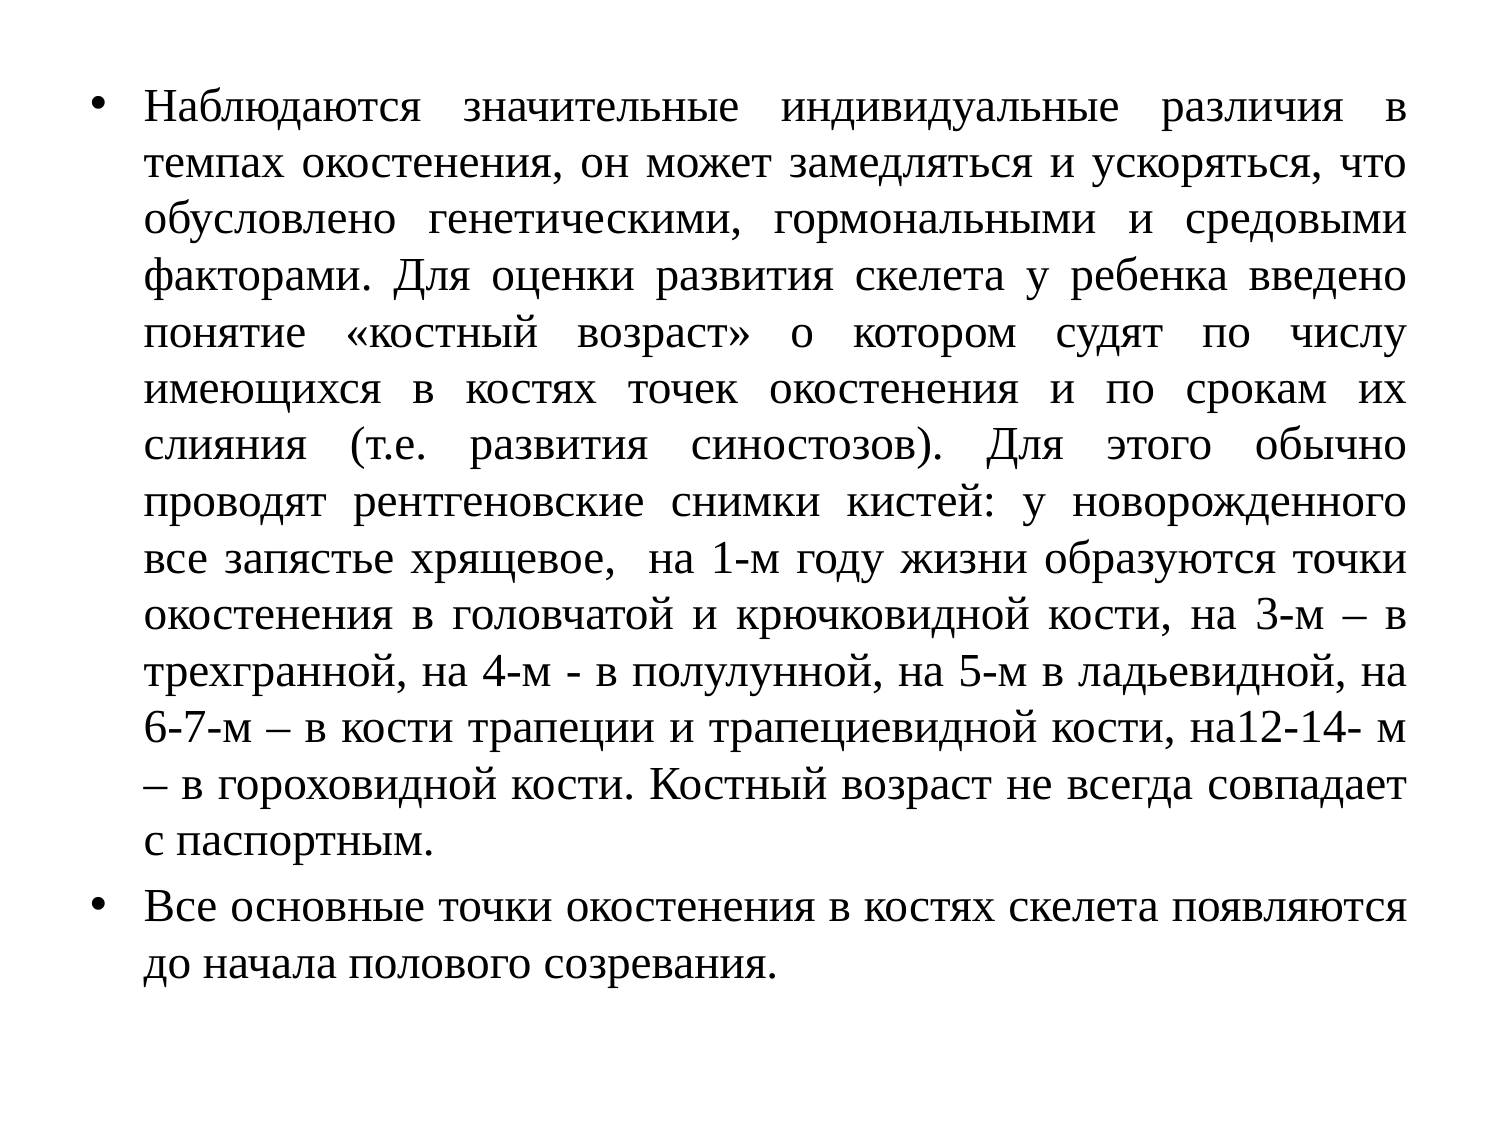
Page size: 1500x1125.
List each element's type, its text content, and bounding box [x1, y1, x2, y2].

list Наблюдаются значительные индивидуальные различия в темпах окостенения, он может замедляться и ускоряться, что обусловлено генетическими, гормональными и средовыми факторами. Для оценки развития скелета у ребенка введено понятие «костный возраст» о котором судят по числу имеющихся в костях точек окостенения и по срокам их слияния (т.е. развития синостозов). Для этого обычно проводят рентгеновские снимки кистей: у новорожденного все запястье хрящевое, на 1-м году жизни образуются точки окостенения в головчатой и крючковидной кости, на 3-м – в трехгранной, на 4-м - в полулунной, на 5-м в ладьевидной, на 6-7-м – в кости трапеции и трапециевидной кости, на12-14- м – в гороховидной кости. Костный возраст не всегда совпадает с паспортным. Все основные точки окостенения в костях скелета появляются до начала полового созревания. [75, 66, 1424, 1005]
